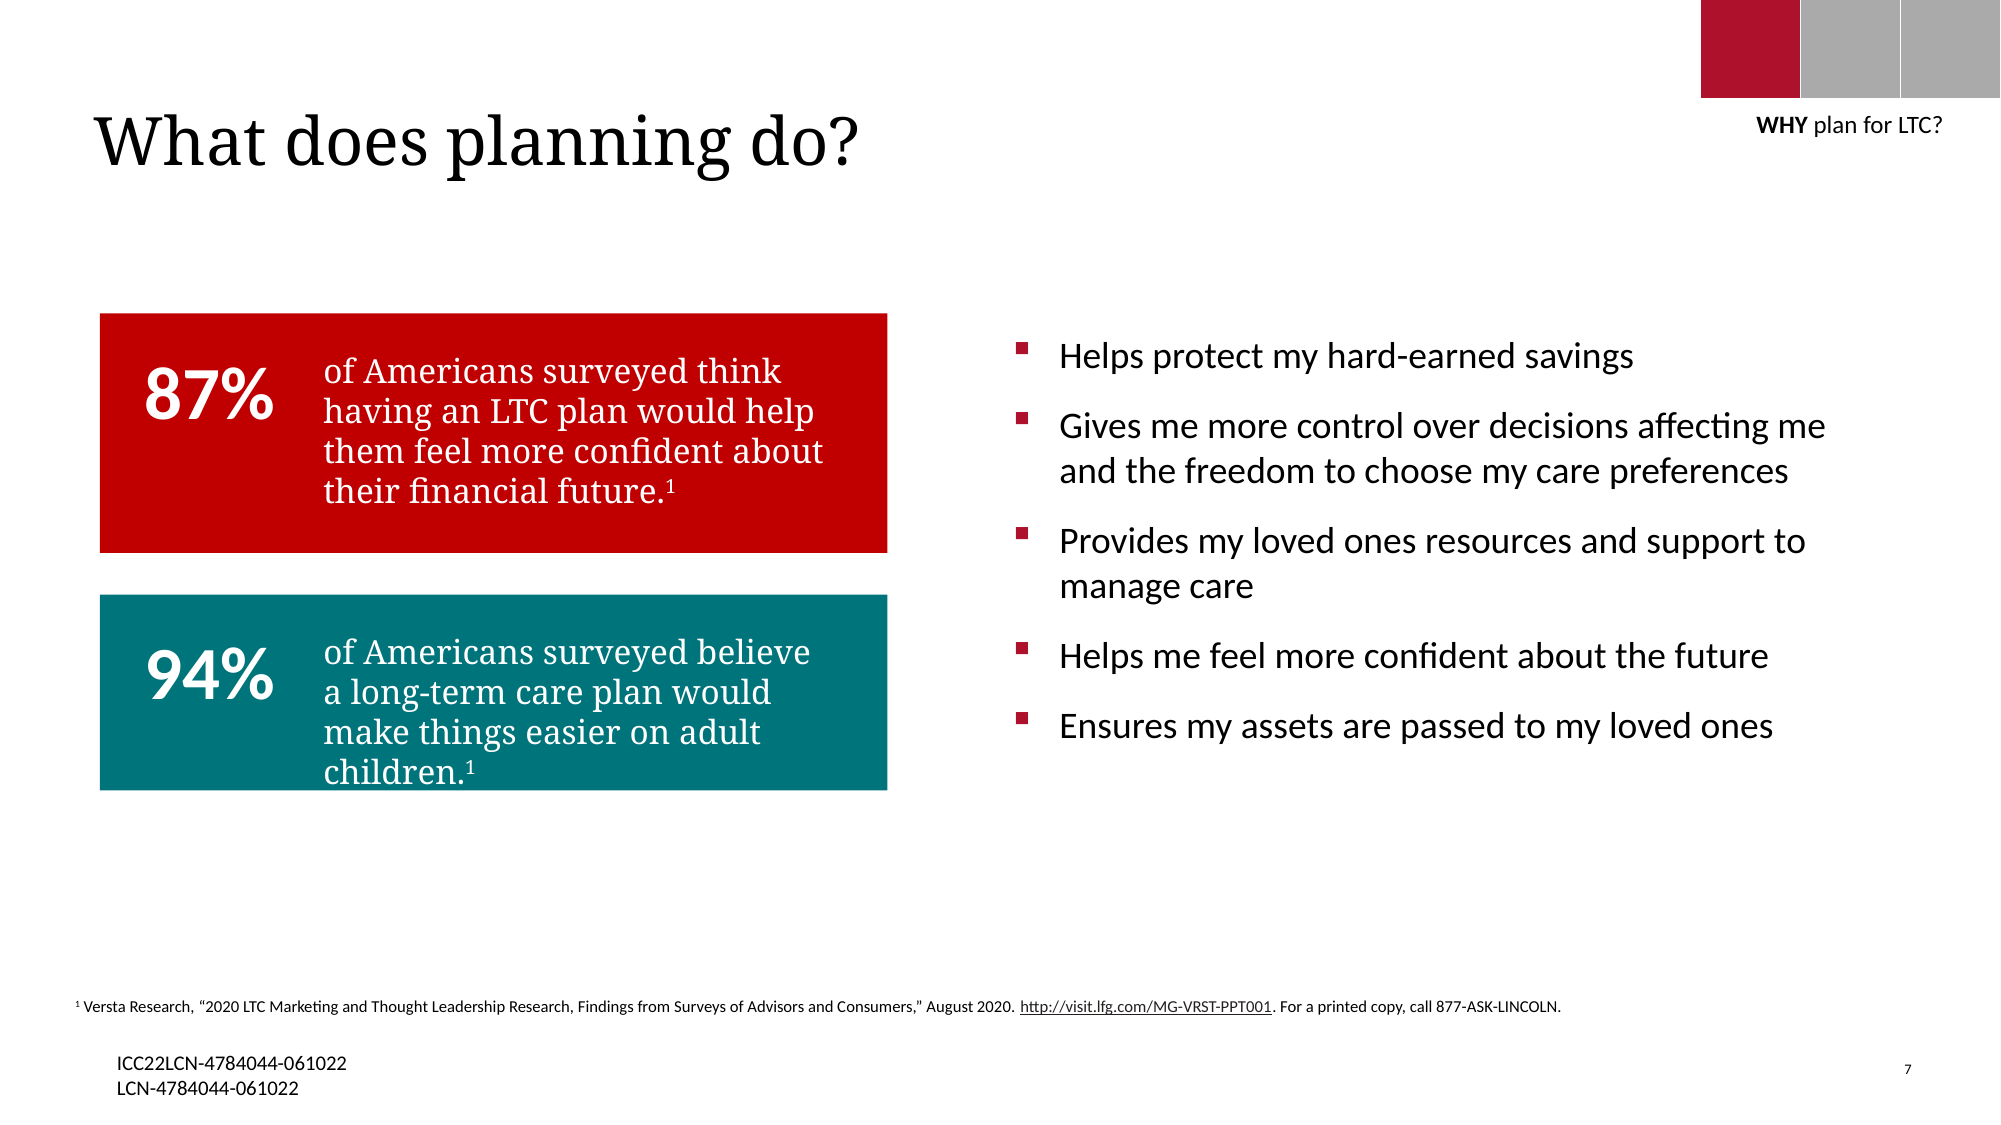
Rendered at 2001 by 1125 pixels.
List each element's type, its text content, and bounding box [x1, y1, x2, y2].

text_box of Americans surveyed think having an LTC plan would help them feel more confident about their financial future.1 [323, 350, 853, 510]
text_box 87% [129, 336, 291, 442]
text_box 94% [129, 617, 296, 723]
text_box Helps protect my hard-earned savings Gives me more control over decisions affecting me and the freedom to choose my care preferences Provides my loved ones resources and support to manage care Helps me feel more confident about the future Ensures my assets are passed to my loved ones [1012, 330, 1868, 746]
text_box [98, 311, 890, 555]
text_box [1698, 0, 1802, 100]
text_box of Americans surveyed believe a long-term care plan would make things easier on adult children.1 [323, 631, 816, 791]
text_box [1902, 0, 2000, 100]
title What does planning do? [93, 99, 1905, 185]
text_box [98, 593, 890, 792]
text_box WHY plan for LTC? [1699, 100, 2000, 146]
text_box 1 Versta Research, “2020 LTC Marketing and Thought Leadership Research, Findings from Surveys of Advisors and Consumers,” August 2020. http://visit.lfg.com/MG-VRST-PPT001. For a printed copy, call 877-ASK-LINCOLN. [60, 988, 1650, 1044]
text_box [1802, 0, 1902, 100]
